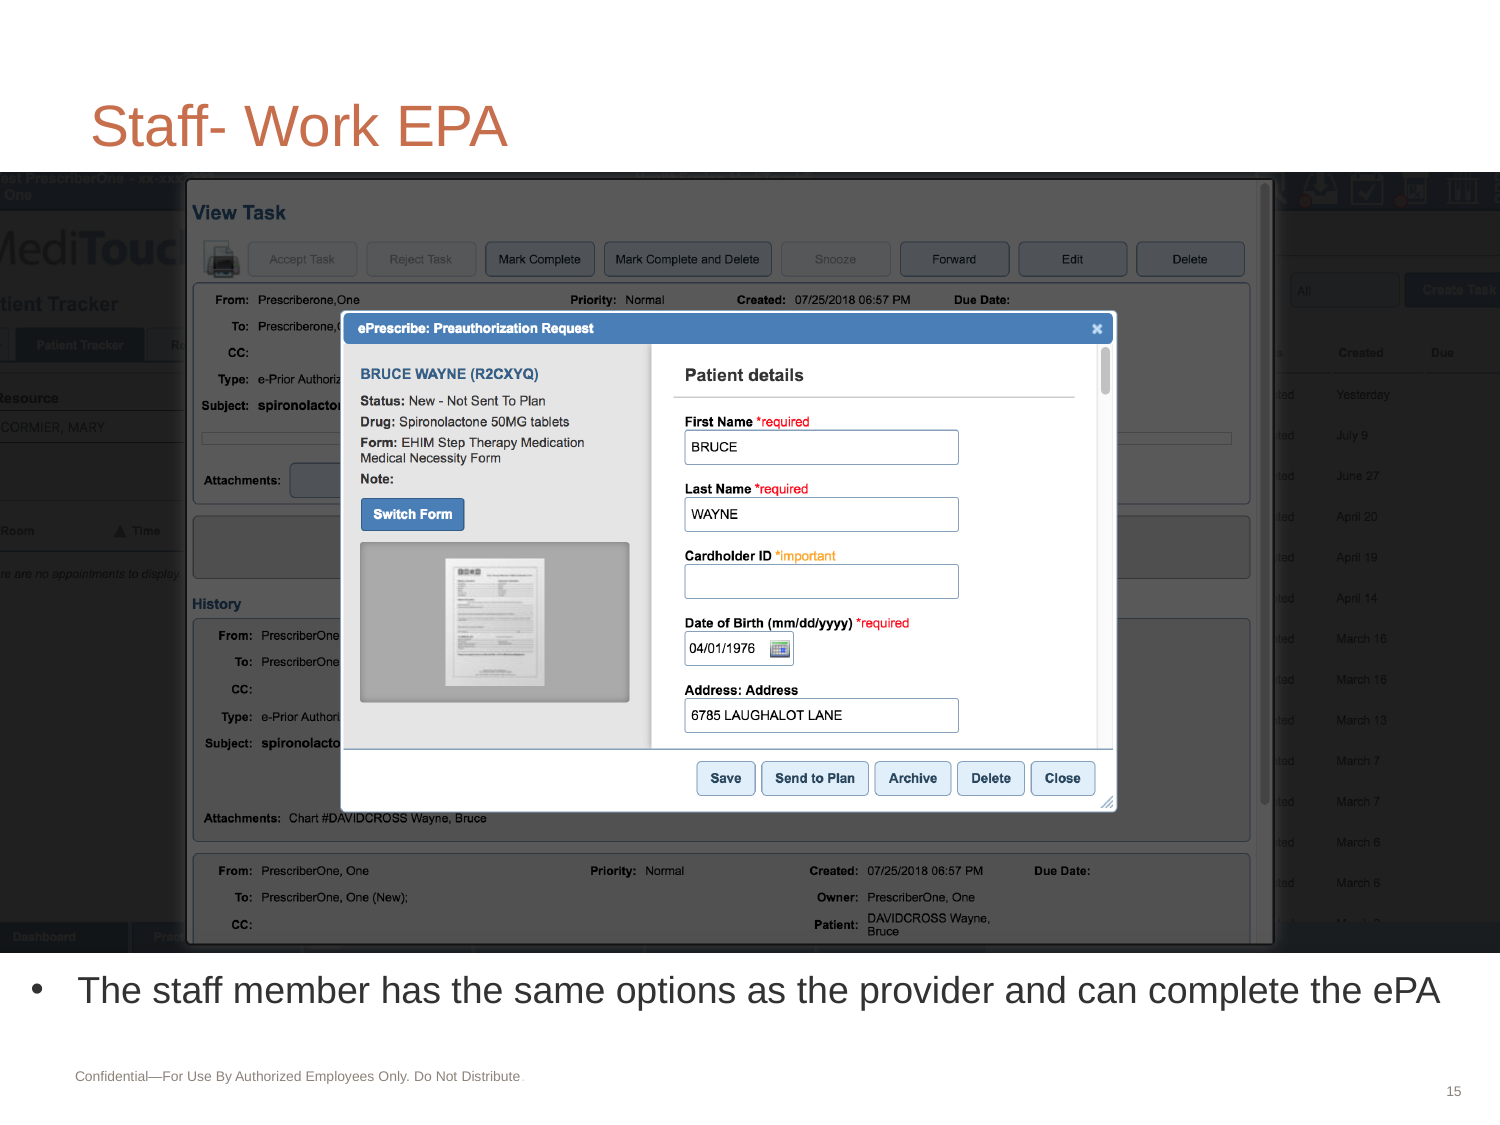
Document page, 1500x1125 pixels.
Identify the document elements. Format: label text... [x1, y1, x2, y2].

picture [0, 172, 1500, 953]
text_box The staff member has the same options as the provider and can complete the ePA [15, 958, 1500, 1019]
title Staff- Work EPA [75, 63, 1397, 172]
